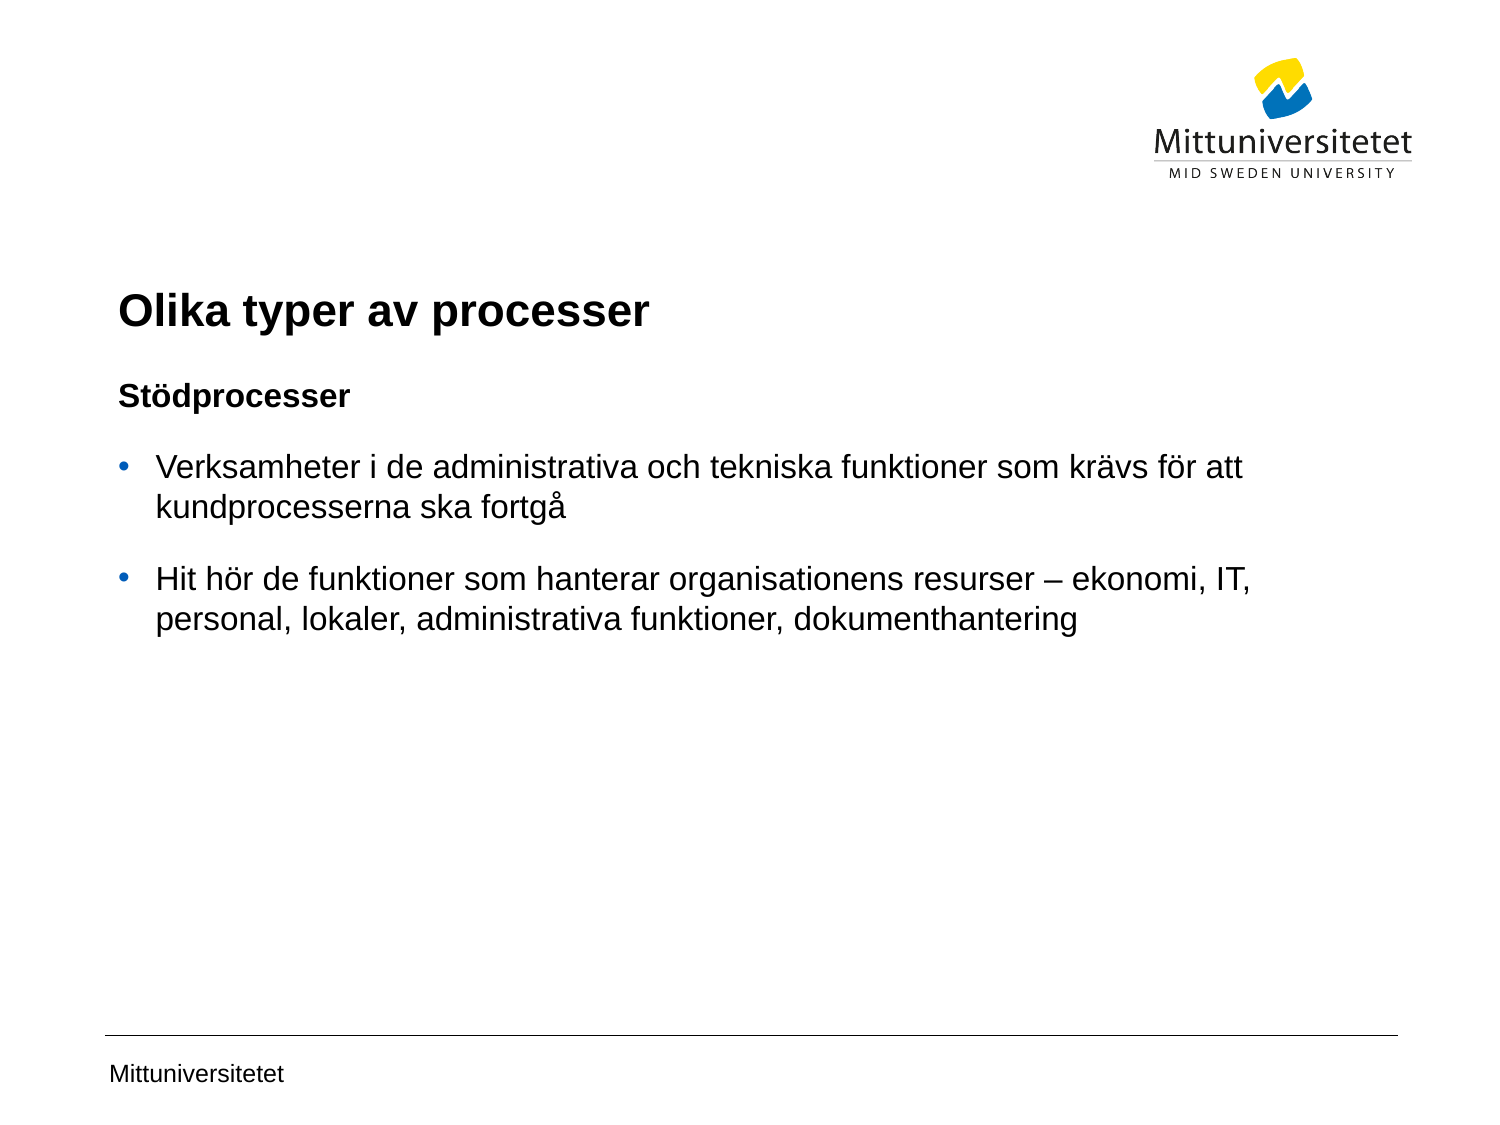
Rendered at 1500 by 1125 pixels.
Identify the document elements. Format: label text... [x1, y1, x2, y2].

picture [1154, 58, 1412, 178]
title Olika typer av processer [103, 252, 1402, 360]
list Stödprocesser Verksamheter i de administrativa och tekniska funktioner som krävs för att kundprocesserna ska fortgå Hit hör de funktioner som hanterar organisationens resurser – ekonomi, IT, personal, lokaler, administrativa funktioner, dokumenthantering [103, 366, 1402, 997]
